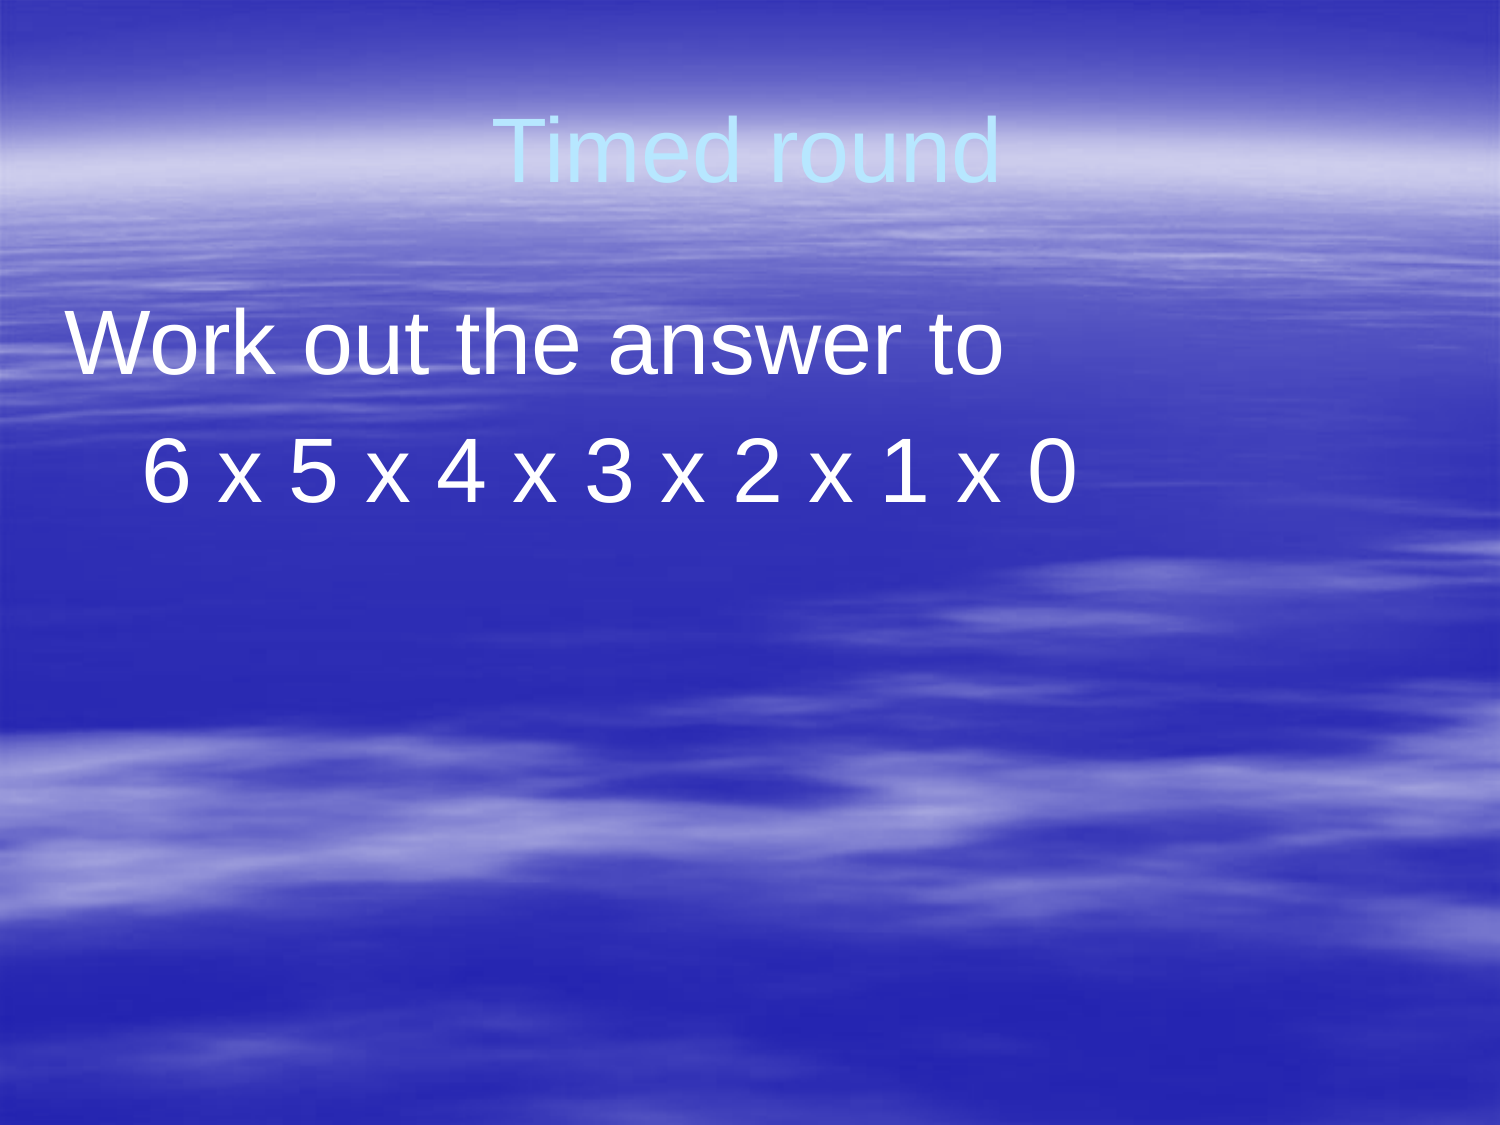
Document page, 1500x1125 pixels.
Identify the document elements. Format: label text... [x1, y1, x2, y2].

title Timed round [49, 37, 1446, 256]
list Work out the answer to 6 x 5 x 4 x 3 x 2 x 1 x 0 [49, 274, 1451, 1001]
